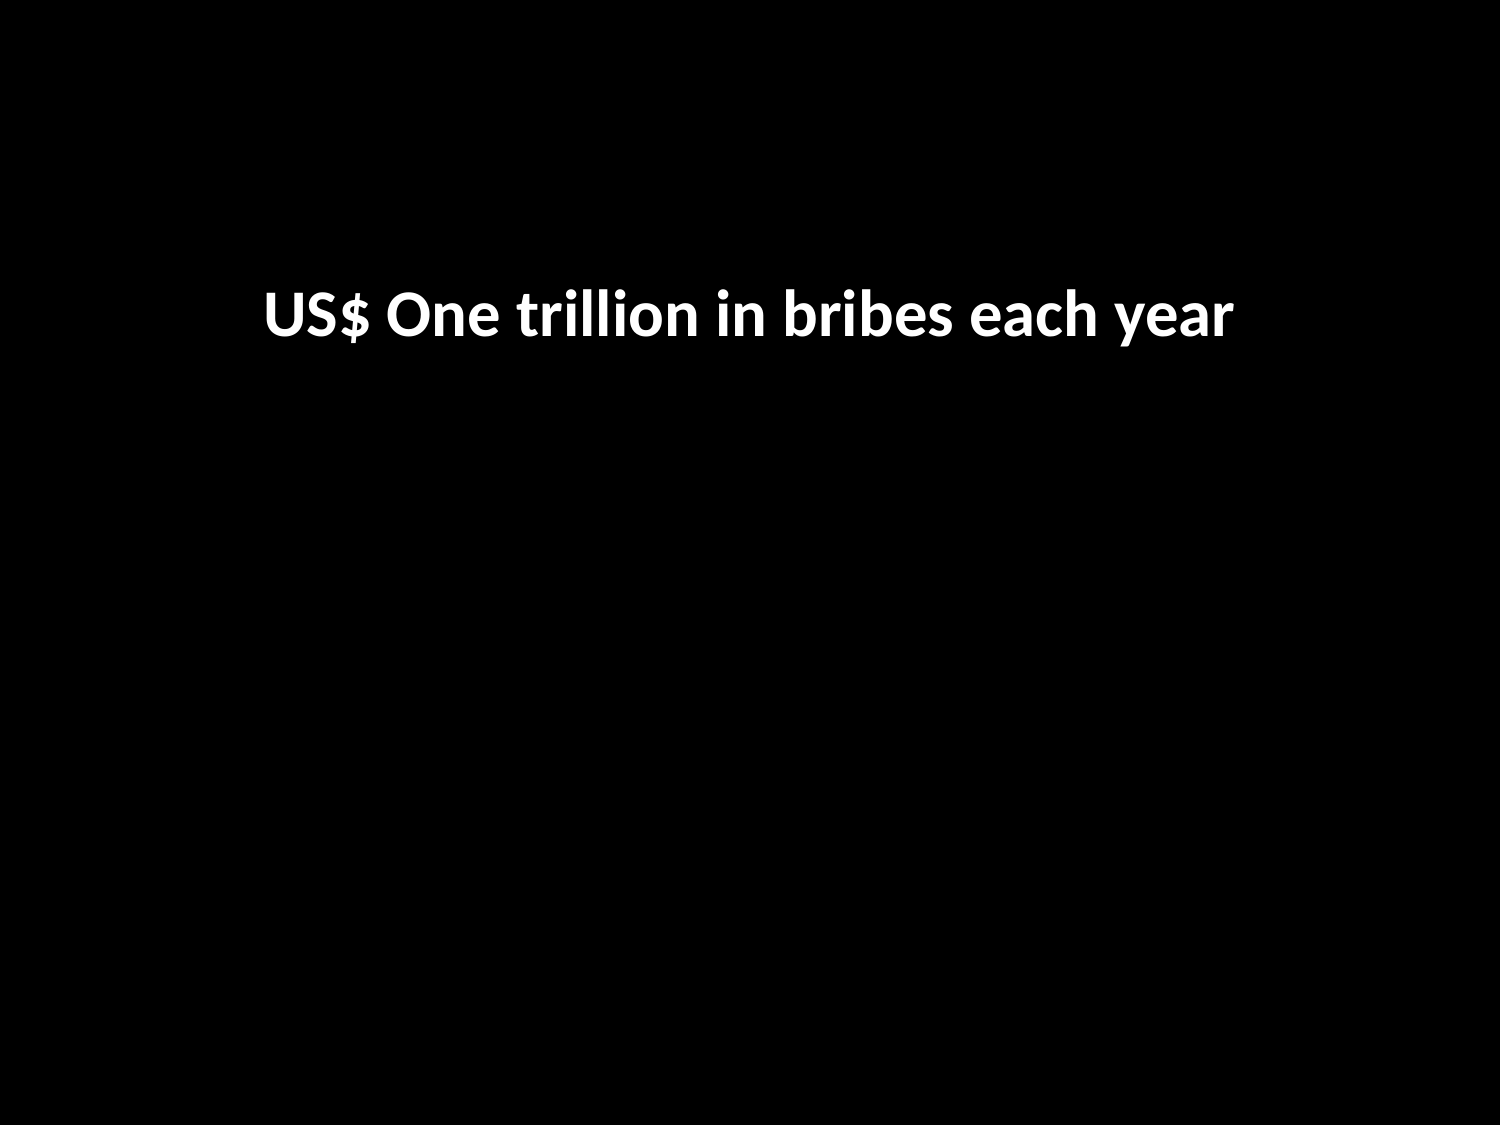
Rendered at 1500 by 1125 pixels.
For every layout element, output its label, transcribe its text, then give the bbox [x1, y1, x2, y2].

list US$ One trillion in bribes each year [75, 262, 1425, 1005]
